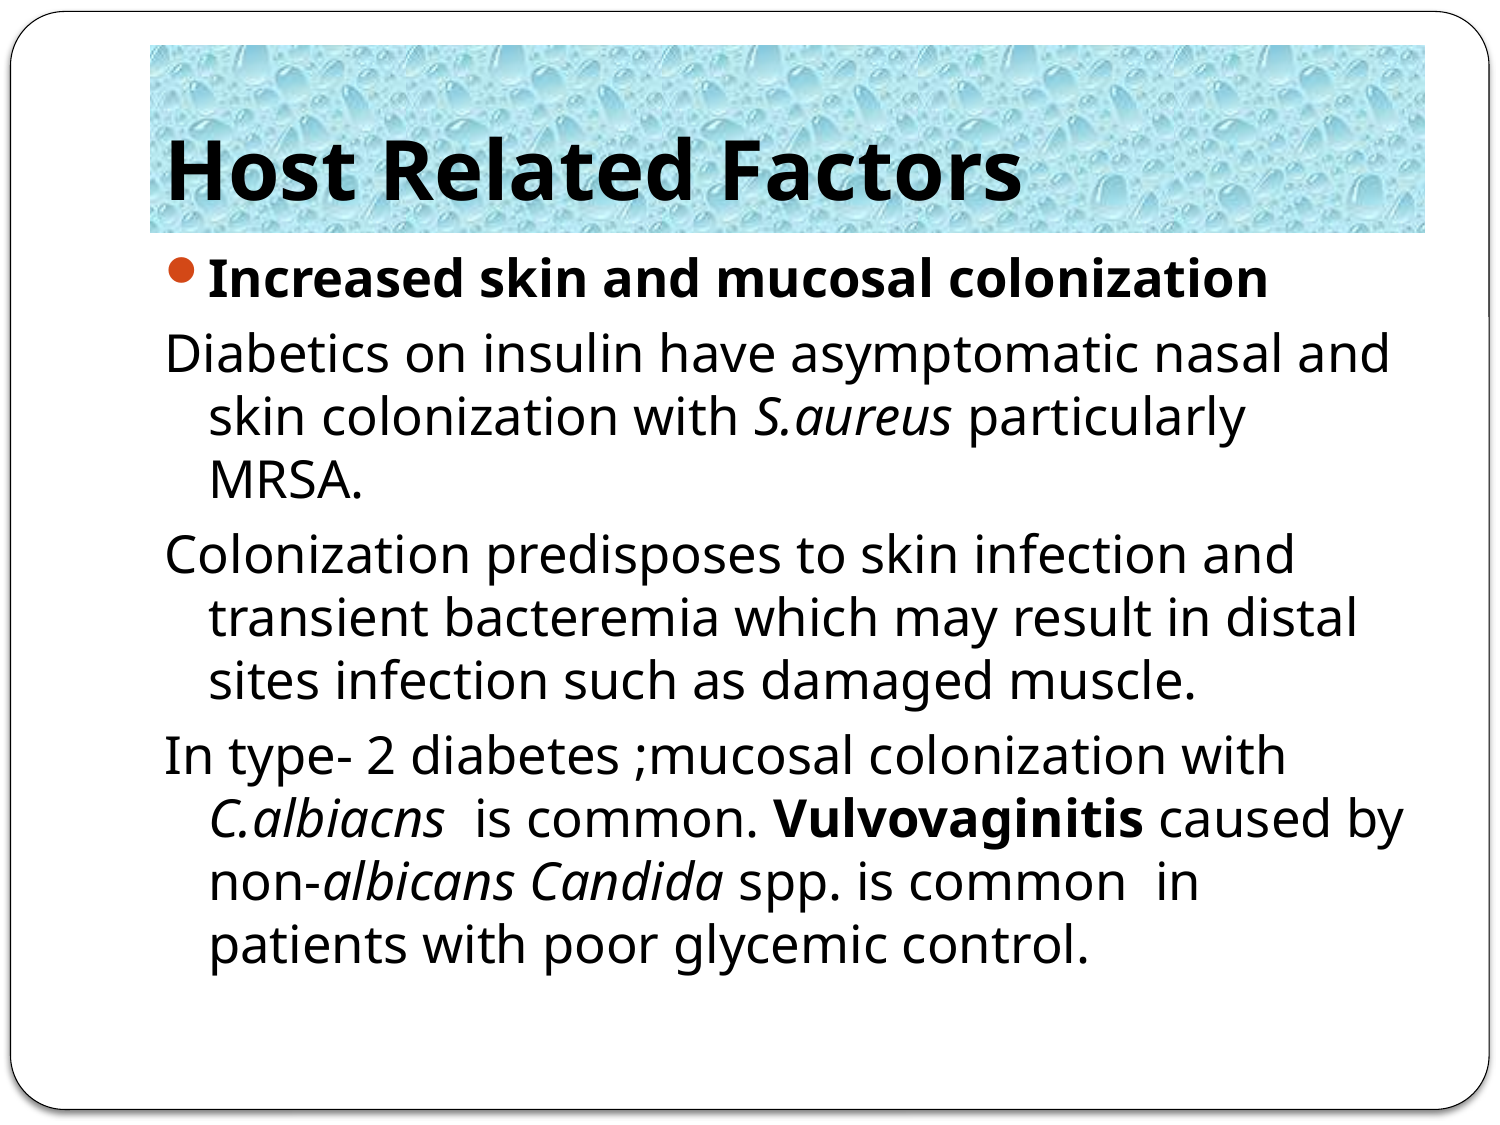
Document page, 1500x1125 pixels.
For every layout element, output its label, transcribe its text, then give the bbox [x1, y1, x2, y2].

title Host Related Factors [150, 45, 1425, 233]
list Increased skin and mucosal colonization Diabetics on insulin have asymptomatic nasal and skin colonization with S.aureus particularly MRSA. Colonization predisposes to skin infection and transient bacteremia which may result in distal sites infection such as damaged muscle. In type- 2 diabetes ;mucosal colonization with C.albiacns is common. Vulvovaginitis caused by non-albicans Candida spp. is common in patients with poor glycemic control. [150, 237, 1425, 988]
